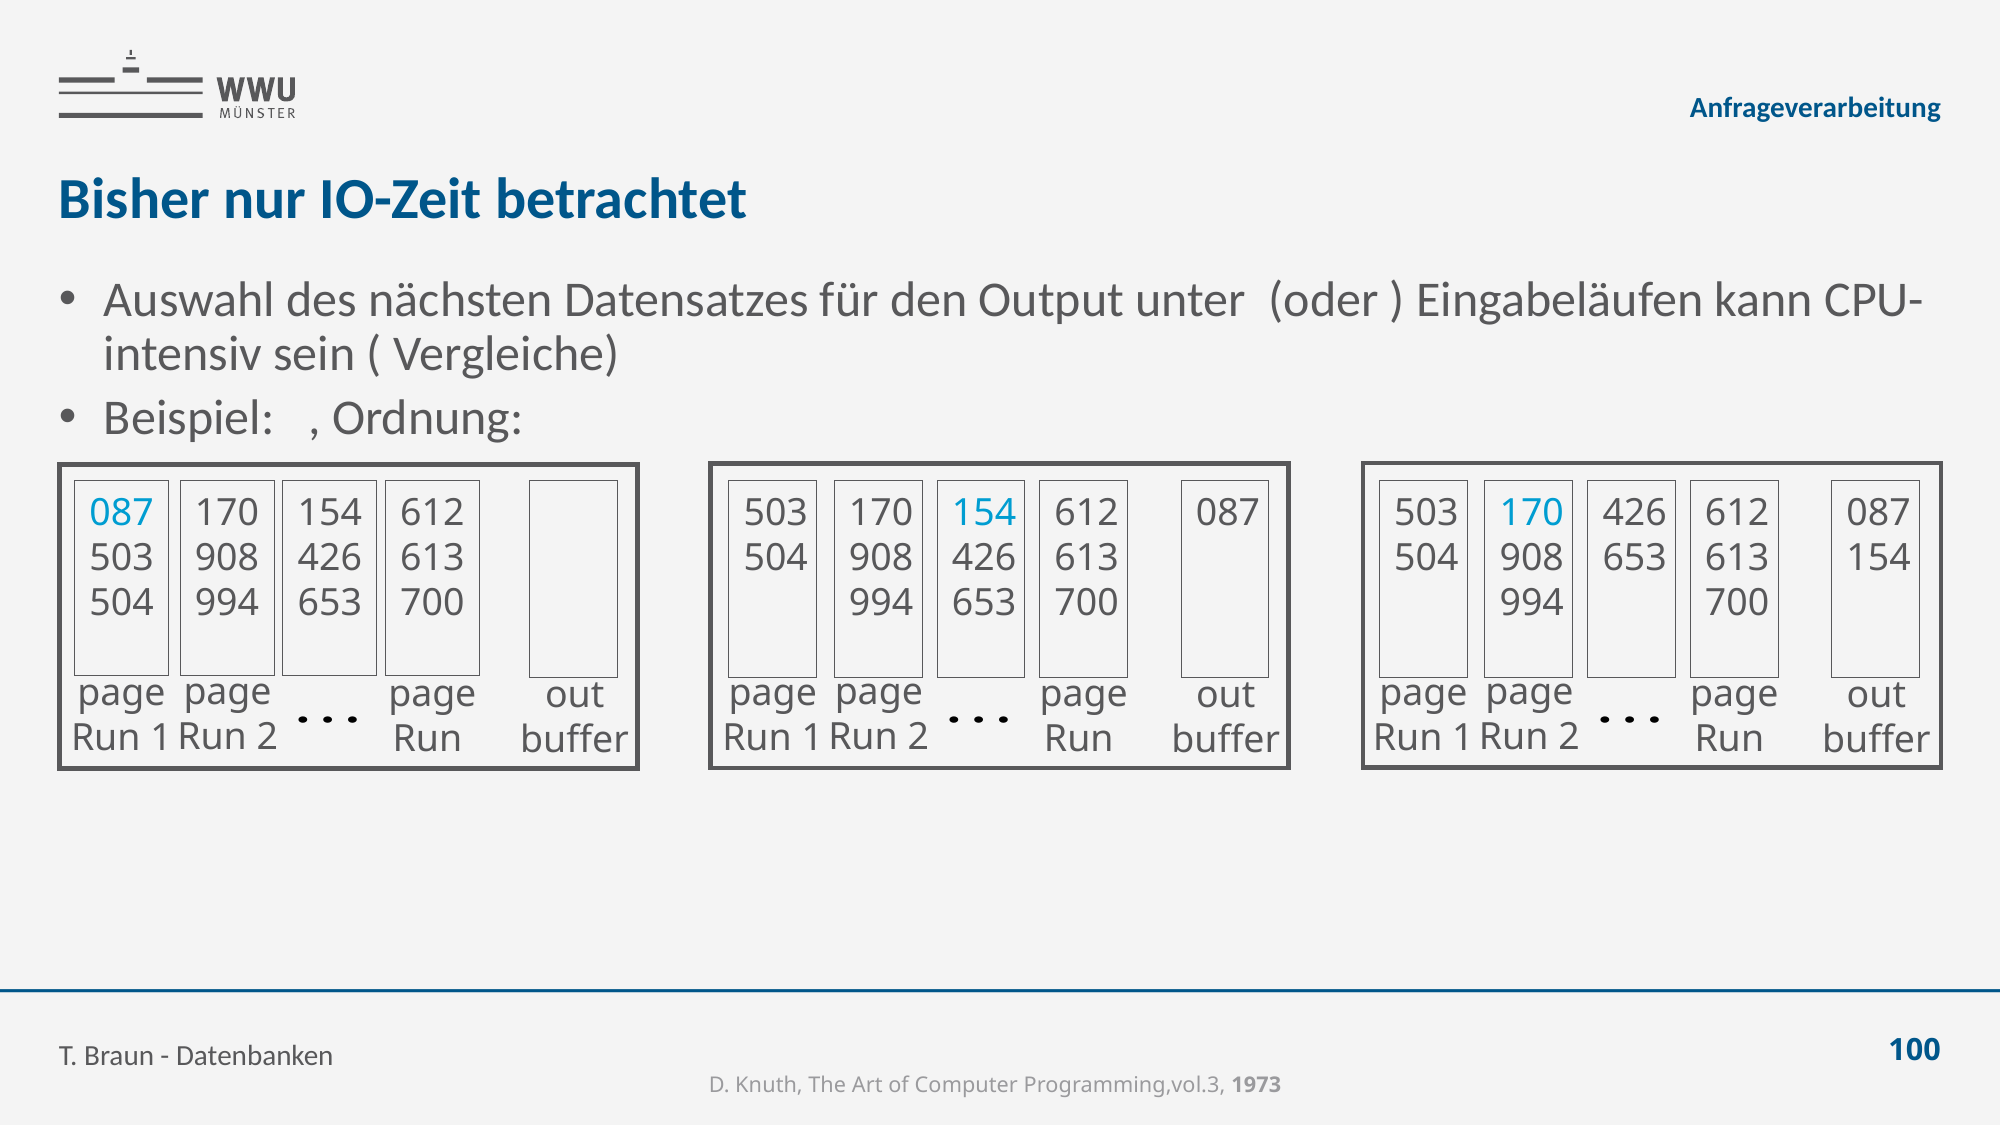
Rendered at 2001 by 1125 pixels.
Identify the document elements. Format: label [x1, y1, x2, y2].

footer [58, 1012, 1440, 1072]
slide_number [589, 63, 1941, 123]
text_box [710, 463, 1289, 769]
title [58, 148, 1941, 243]
text_box [694, 1072, 1297, 1119]
text_box [59, 464, 638, 769]
text_box [1363, 462, 1941, 769]
slide_number [1822, 1012, 1941, 1072]
